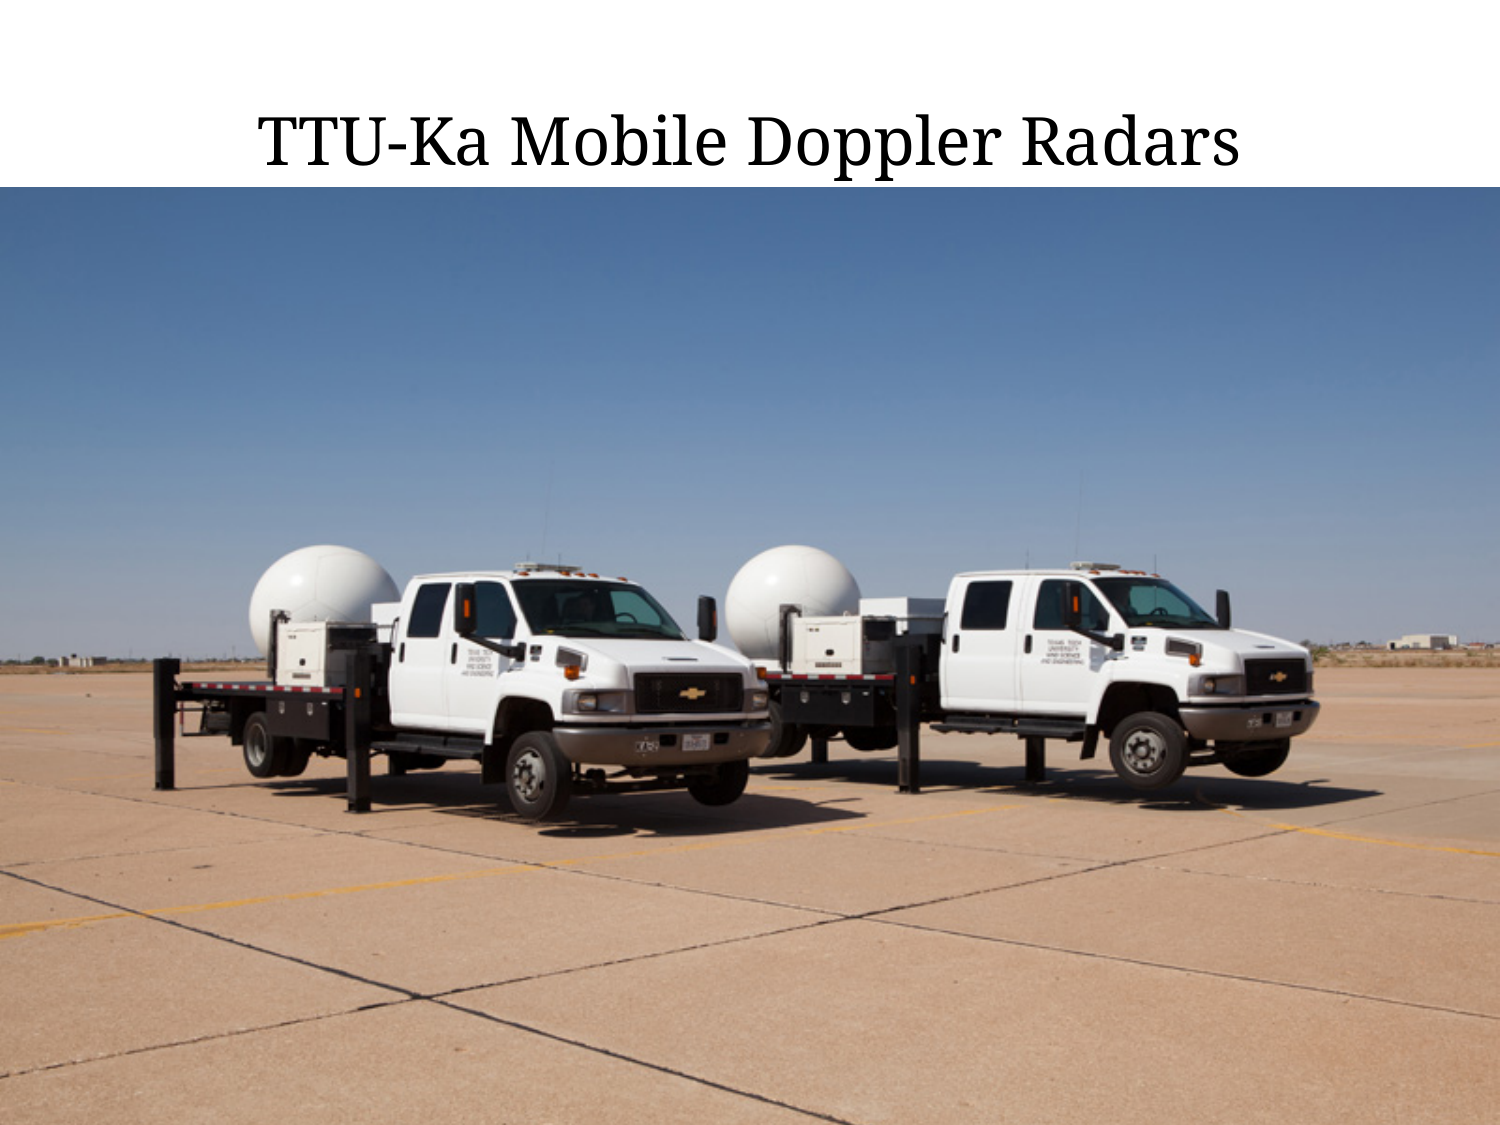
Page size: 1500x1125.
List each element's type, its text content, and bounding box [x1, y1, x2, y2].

picture [0, 187, 1500, 1125]
title TTU-Ka Mobile Doppler Radars [74, 44, 1426, 185]
